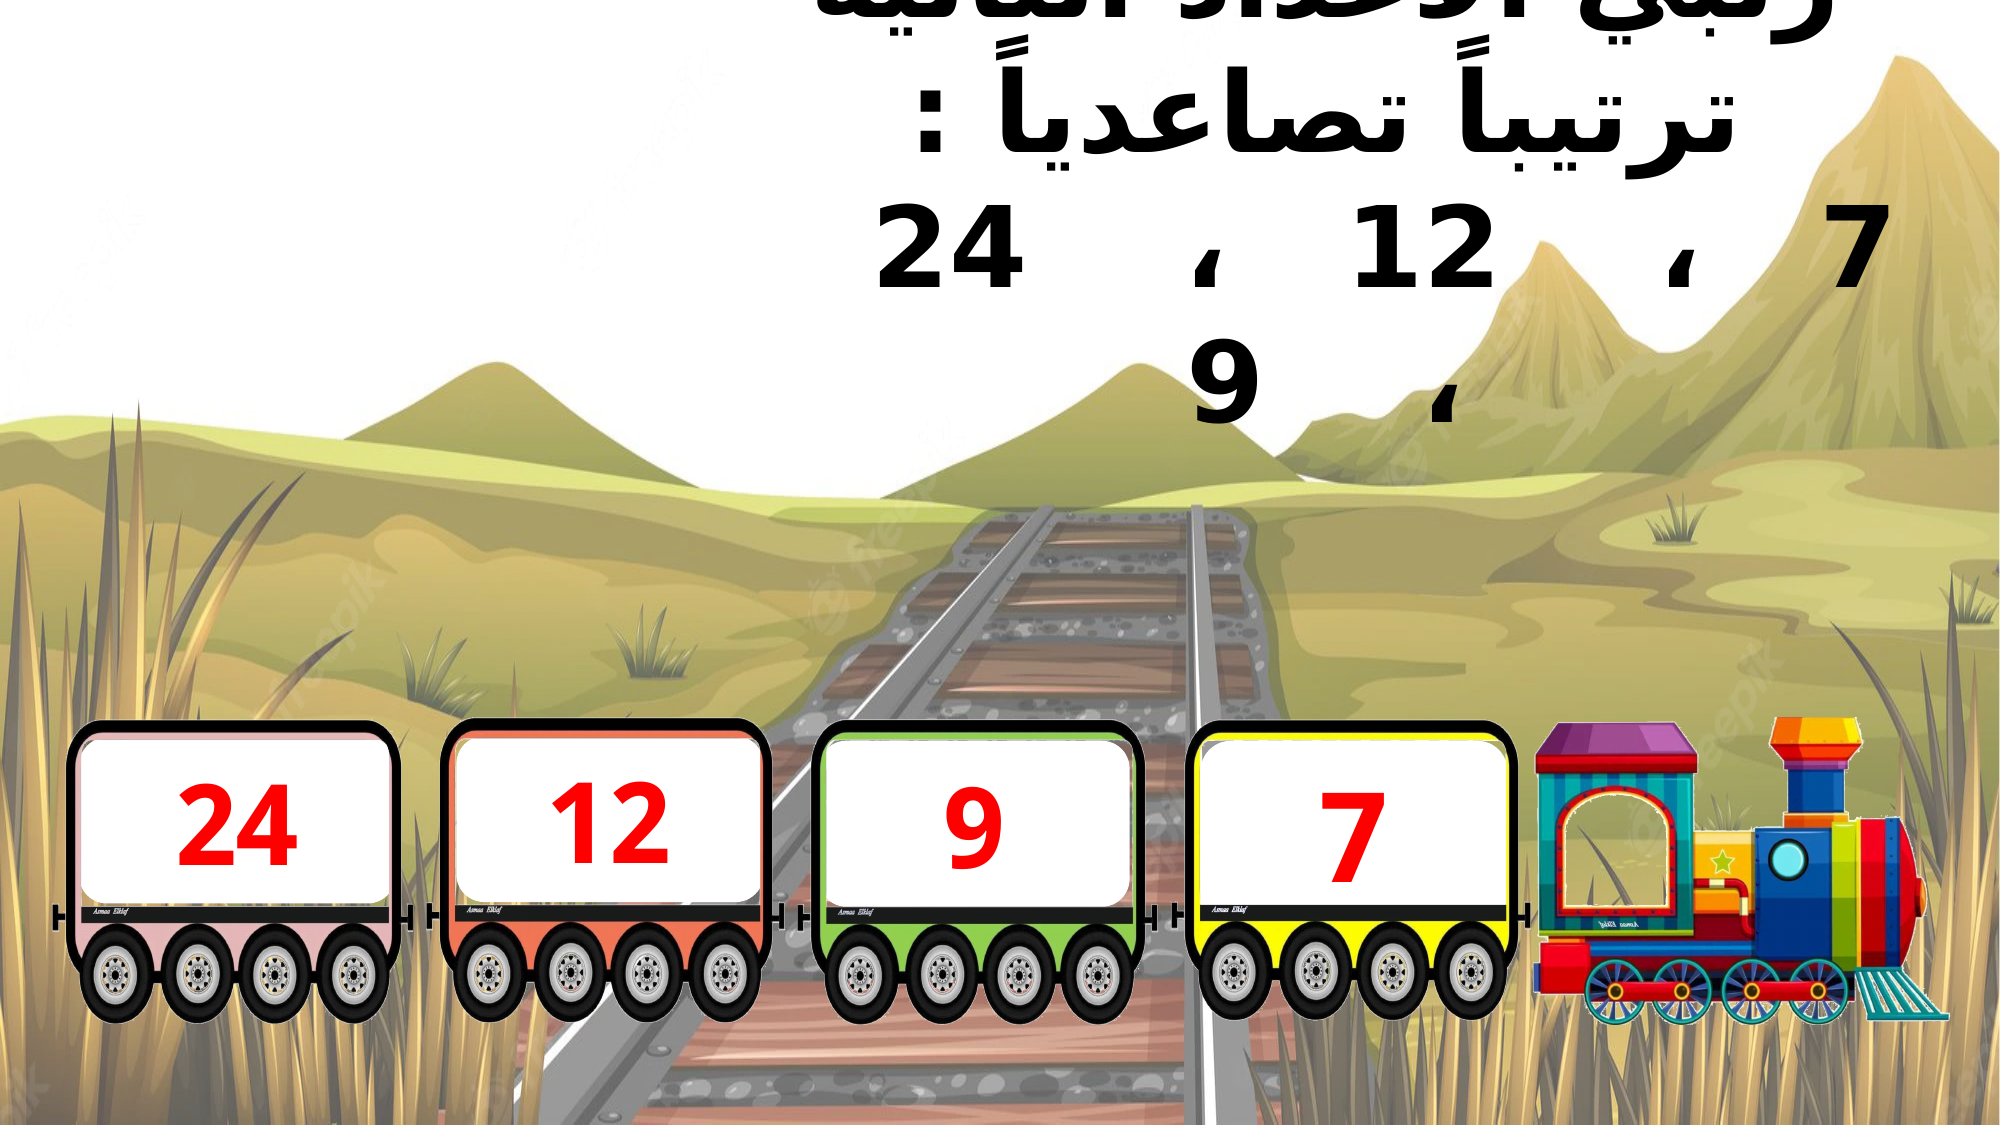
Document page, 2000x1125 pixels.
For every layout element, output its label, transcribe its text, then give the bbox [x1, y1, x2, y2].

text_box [1170, 717, 1532, 1025]
text_box ظللي (أ) إذا كانت العبارة صحيحة، و(ب) إذا كانت خاطئة: [0, 0, 2000, 1125]
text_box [51, 717, 413, 1025]
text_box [797, 717, 1159, 1025]
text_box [424, 717, 786, 1025]
picture [1532, 660, 1954, 1082]
text_box رتبي الأعداد التالية ترتيباً تصاعدياً : 7 ، 12 ، 24 ، 9 [734, 0, 1917, 453]
